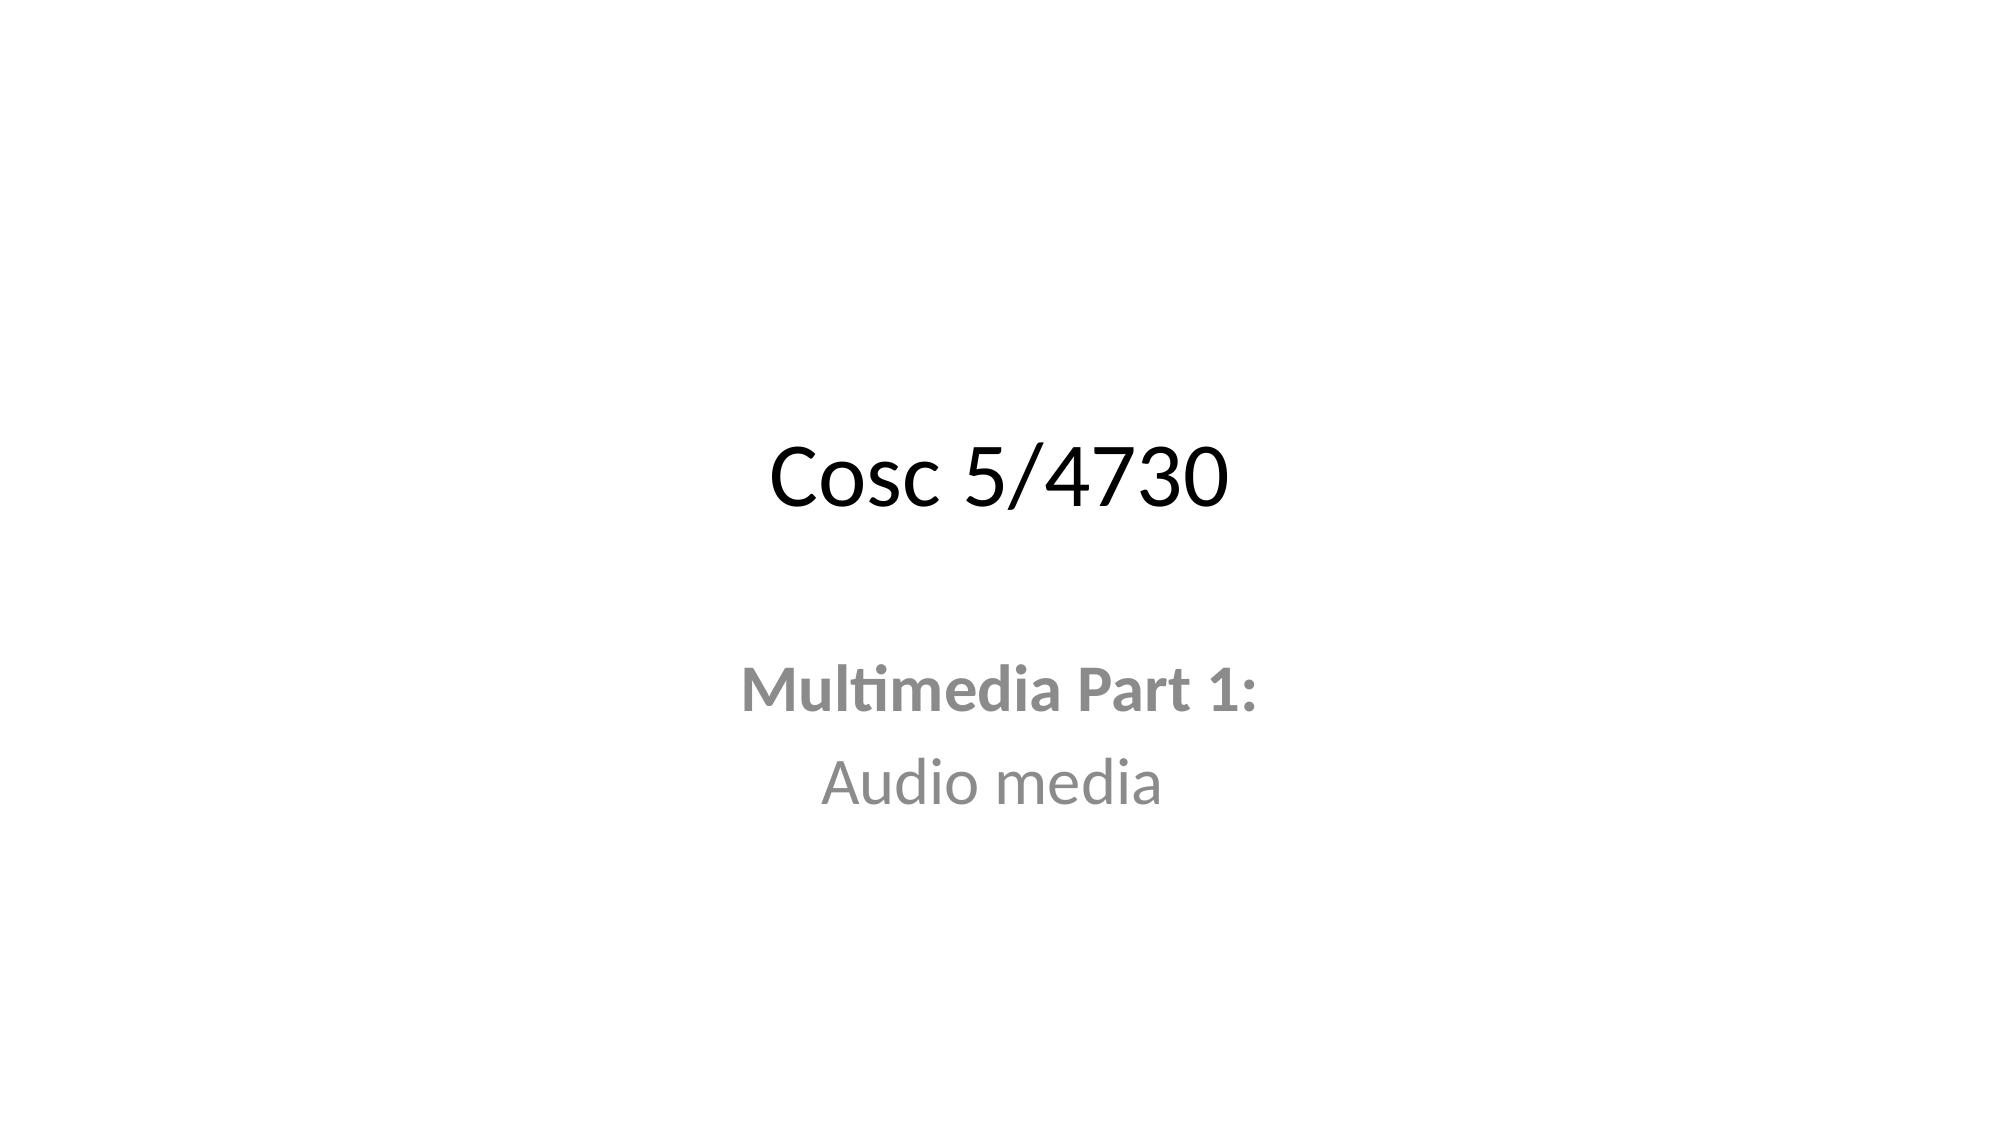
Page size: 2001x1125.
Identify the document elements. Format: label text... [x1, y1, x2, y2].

subtitle Multimedia Part 1: Audio media [300, 637, 1700, 925]
title Cosc 5/4730 [150, 349, 1850, 591]
